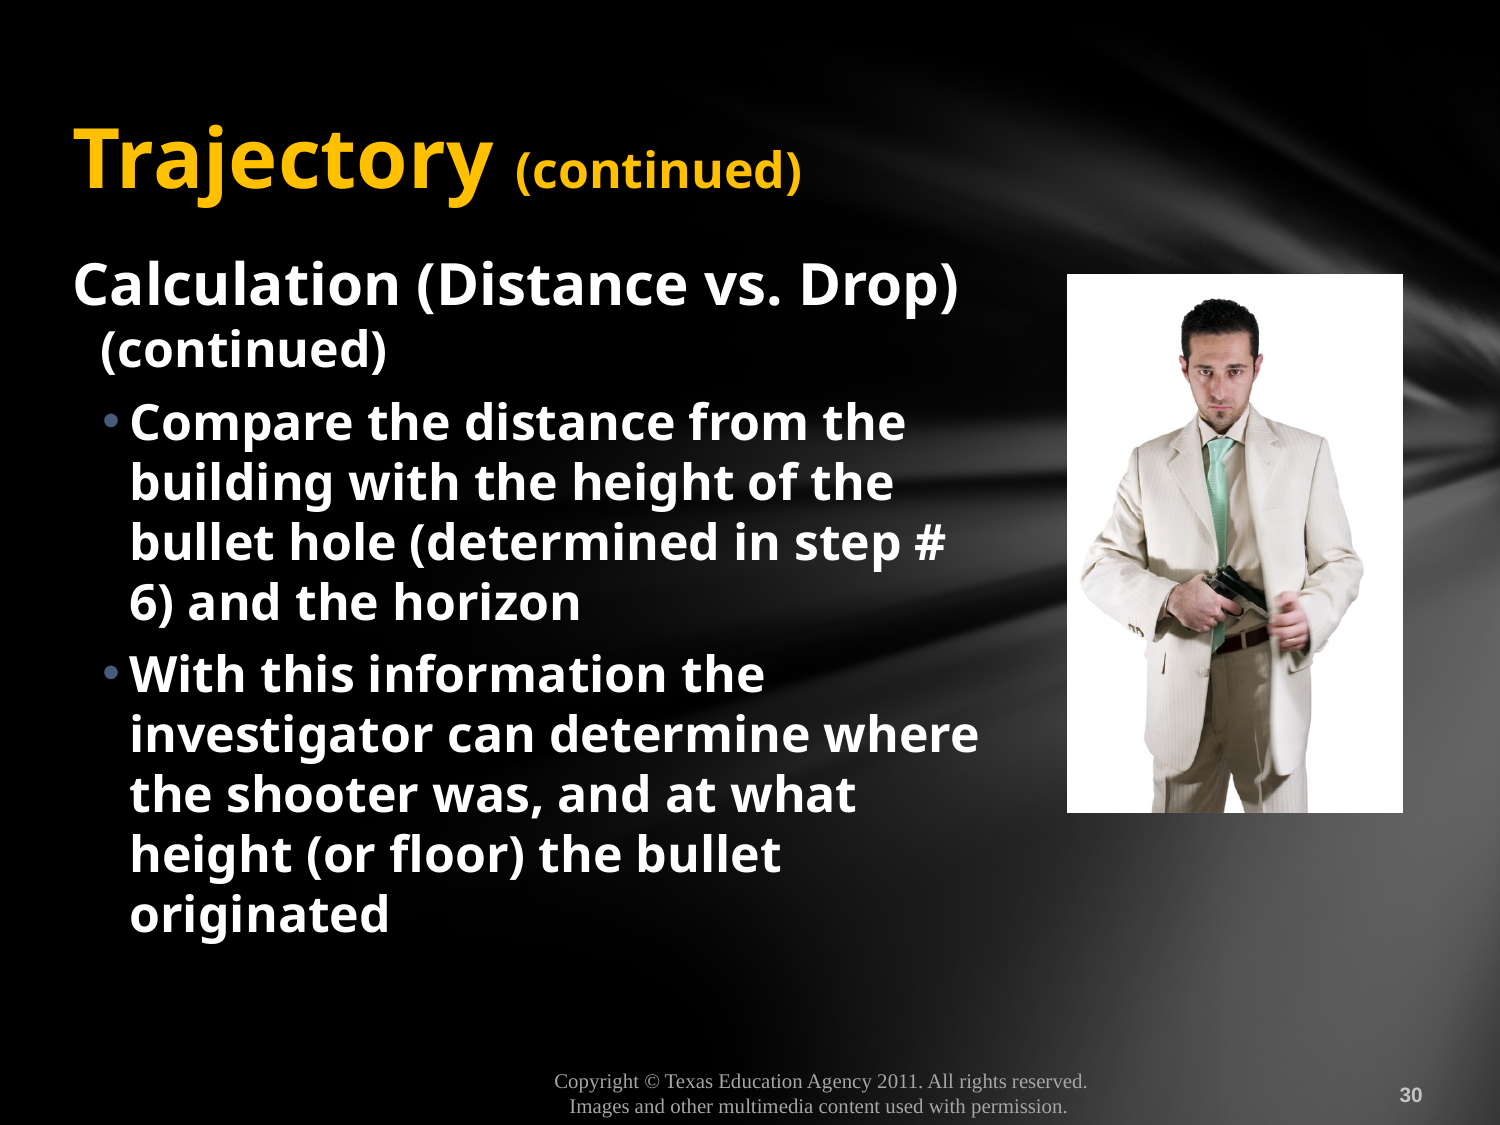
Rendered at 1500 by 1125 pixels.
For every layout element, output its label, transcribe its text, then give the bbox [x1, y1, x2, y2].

title Trajectory (continued) [57, 37, 1318, 213]
slide_number 30 [1293, 1073, 1438, 1115]
picture [1067, 274, 1403, 813]
list Calculation (Distance vs. Drop) (continued) Compare the distance from the building with the height of the bullet hole (determined in step # 6) and the horizon With this information the investigator can determine where the shooter was, and at what height (or floor) the bullet originated [57, 239, 1000, 1015]
